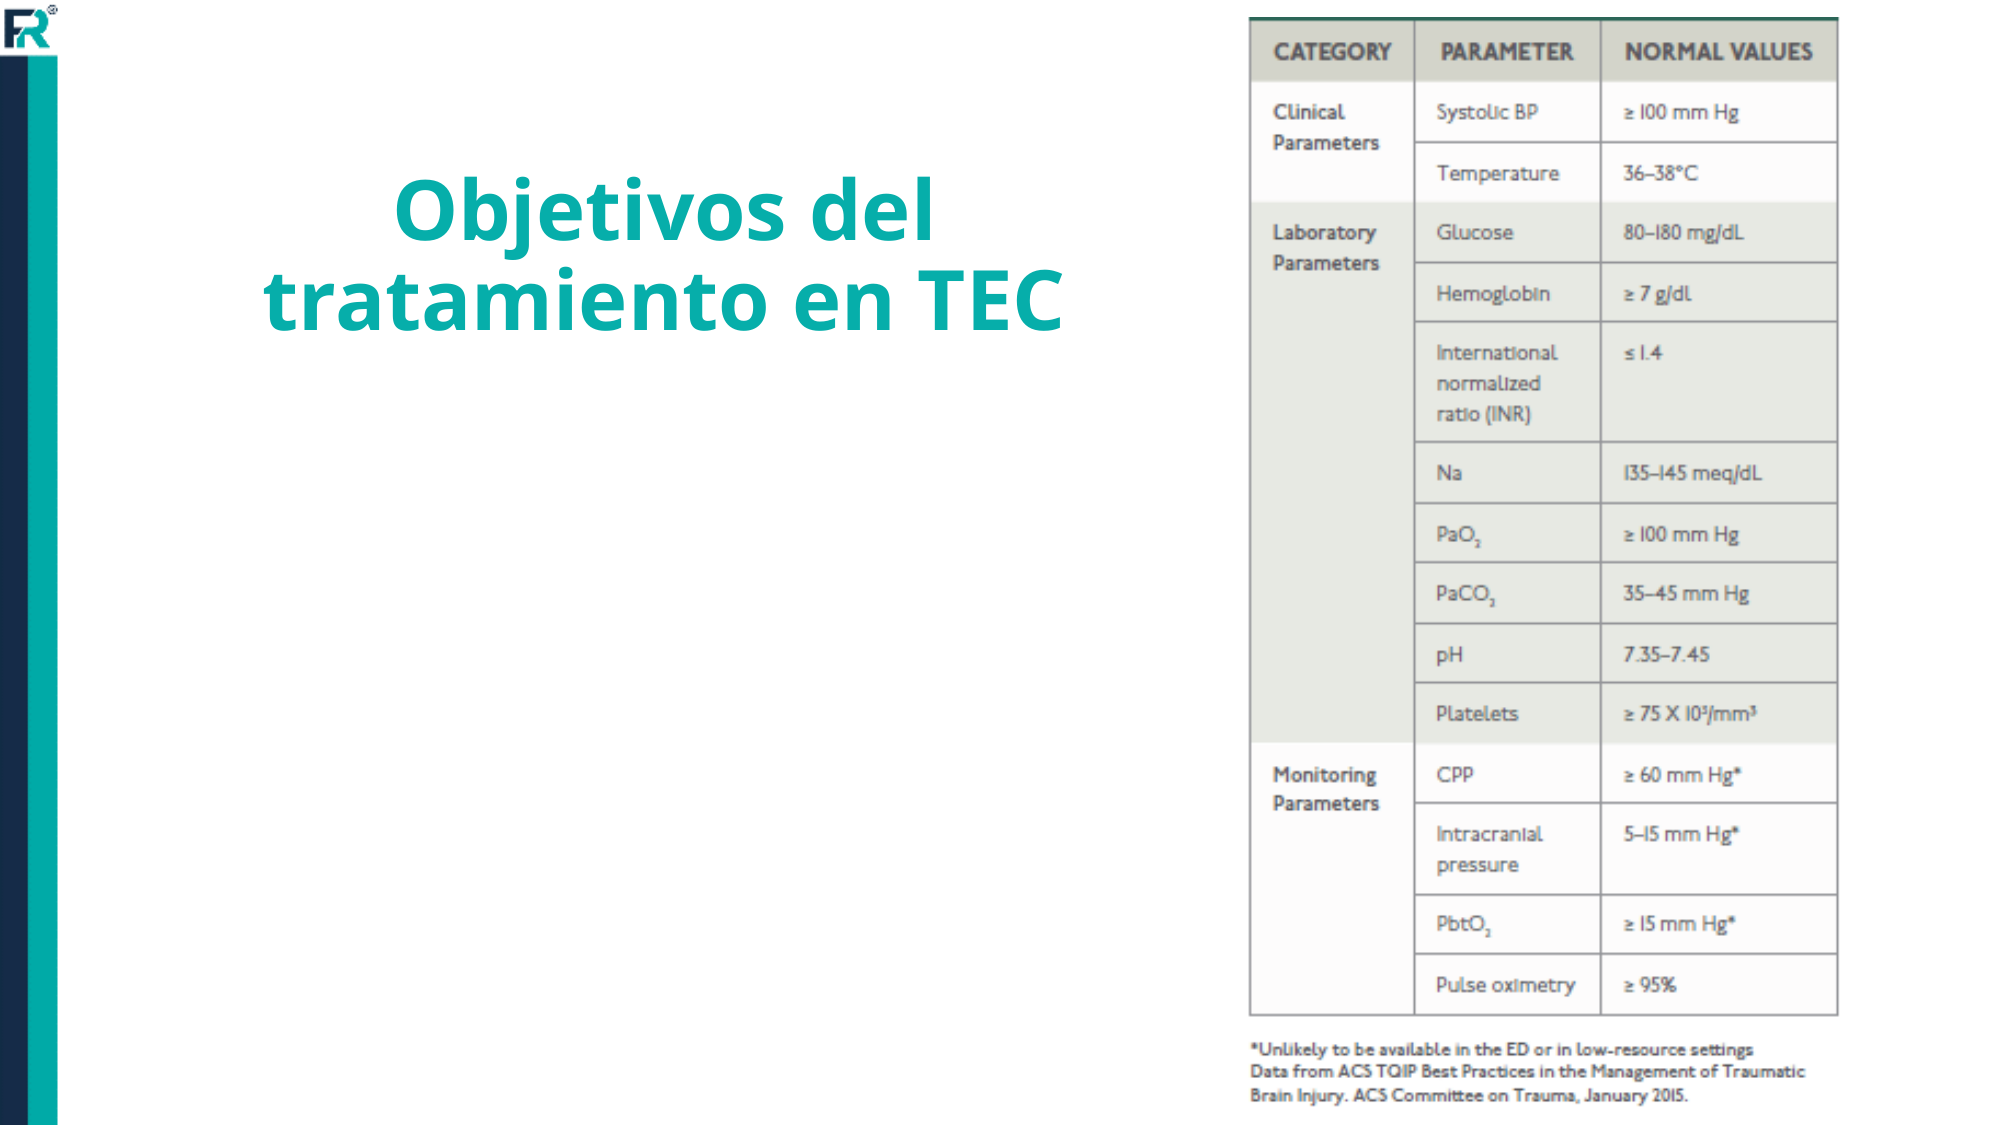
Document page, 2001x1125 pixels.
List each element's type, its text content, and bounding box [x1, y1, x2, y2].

picture [0, 0, 2001, 1125]
list Objetivos del tratamiento en TEC [224, 160, 1105, 382]
